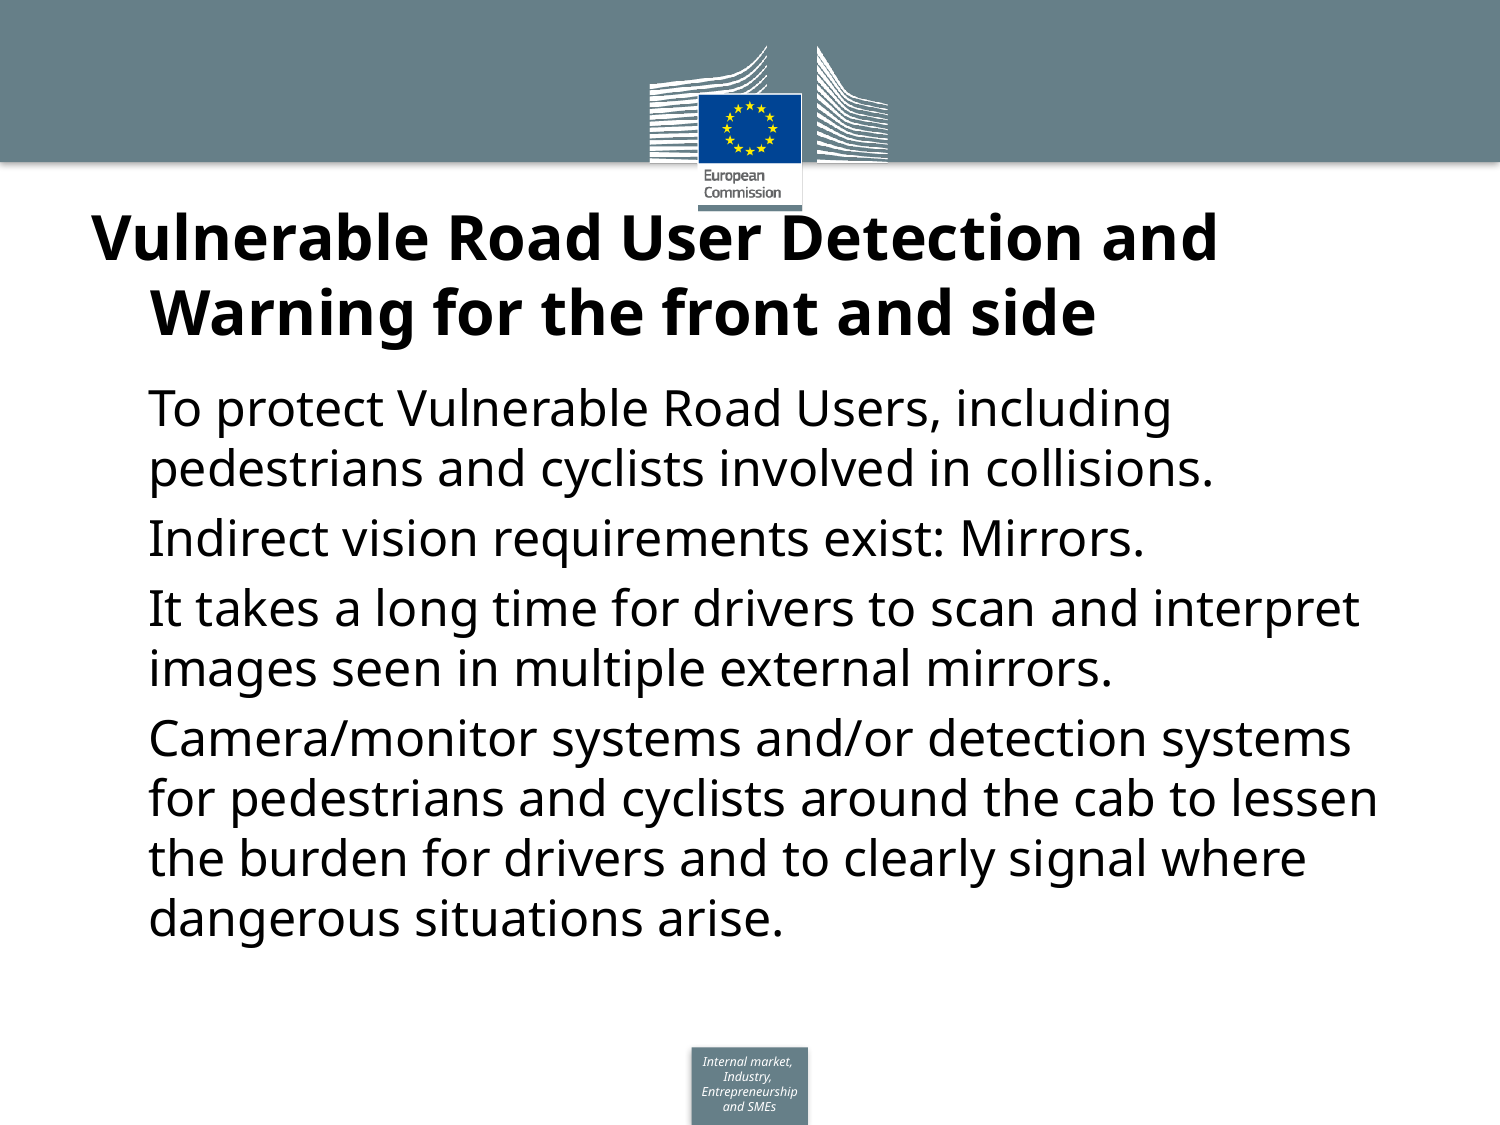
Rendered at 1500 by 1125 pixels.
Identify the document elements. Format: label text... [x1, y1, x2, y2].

picture [611, 45, 888, 196]
title Vulnerable Road User Detection and Warning for the front and side [76, 196, 1459, 350]
list To protect Vulnerable Road Users, including pedestrians and cyclists involved in collisions. Indirect vision requirements exist: Mirrors. It takes a long time for drivers to scan and interpret images seen in multiple external mirrors. Camera/monitor systems and/or detection systems for pedestrians and cyclists around the cab to lessen the burden for drivers and to clearly signal where dangerous situations arise. [76, 369, 1447, 1125]
